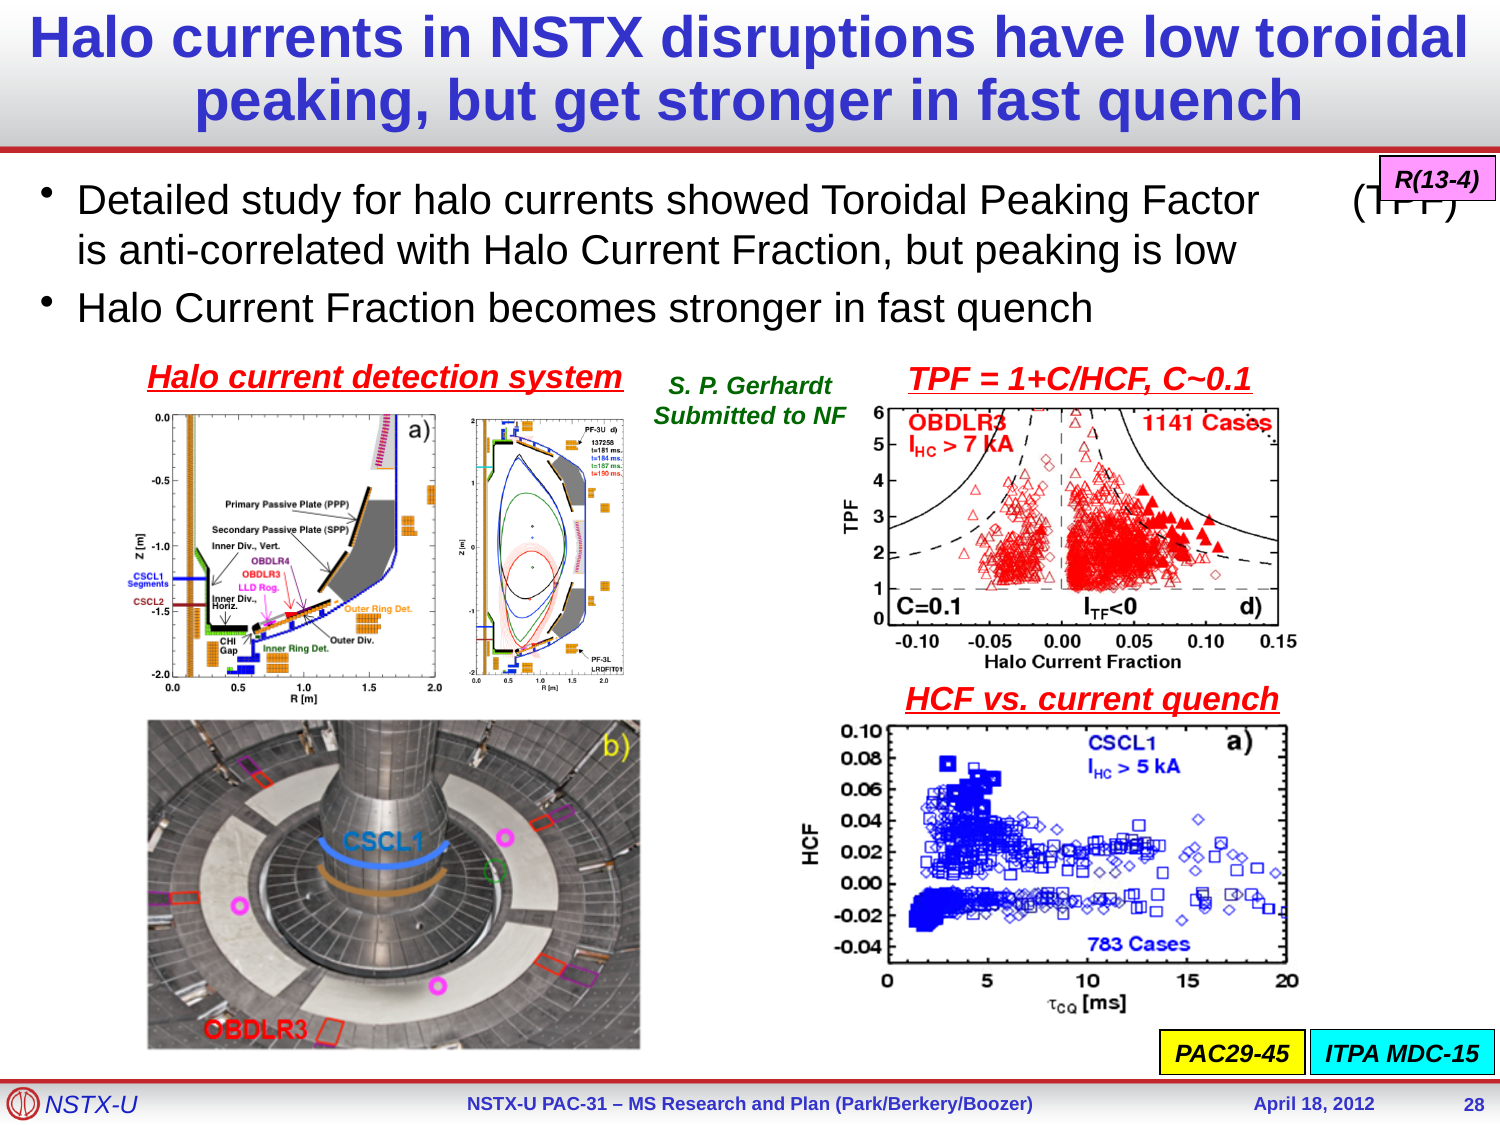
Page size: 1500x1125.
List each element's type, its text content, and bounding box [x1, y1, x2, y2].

text_box ITPA MDC-15 [1310, 1029, 1495, 1075]
text_box R(13-4) [1380, 156, 1496, 201]
text_box HCF vs. current quench [905, 688, 1281, 714]
text_box S. P. Gerhardt Submitted to NF [638, 362, 862, 438]
text_box Halo current detection system [147, 355, 624, 396]
picture [118, 407, 445, 712]
picture [0, 1079, 1500, 1125]
picture [799, 716, 1314, 1024]
title Halo currents in NSTX disruptions have low toroidal peaking, but get stronger in fast quench [0, 1, 1500, 140]
picture [454, 415, 631, 693]
text_box TPF = 1+C/HCF, C~0.1 [907, 357, 1253, 396]
slide_number 28 [1374, 1091, 1500, 1117]
picture [143, 715, 649, 1056]
picture [839, 398, 1304, 679]
list Detailed study for halo currents showed Toroidal Peaking Factor (TPF) is anti-correlated with Halo Current Fraction, but peaking is low Halo Current Fraction becomes stronger in fast quench [24, 165, 1476, 1066]
text_box PAC29-45 [1160, 1032, 1305, 1075]
